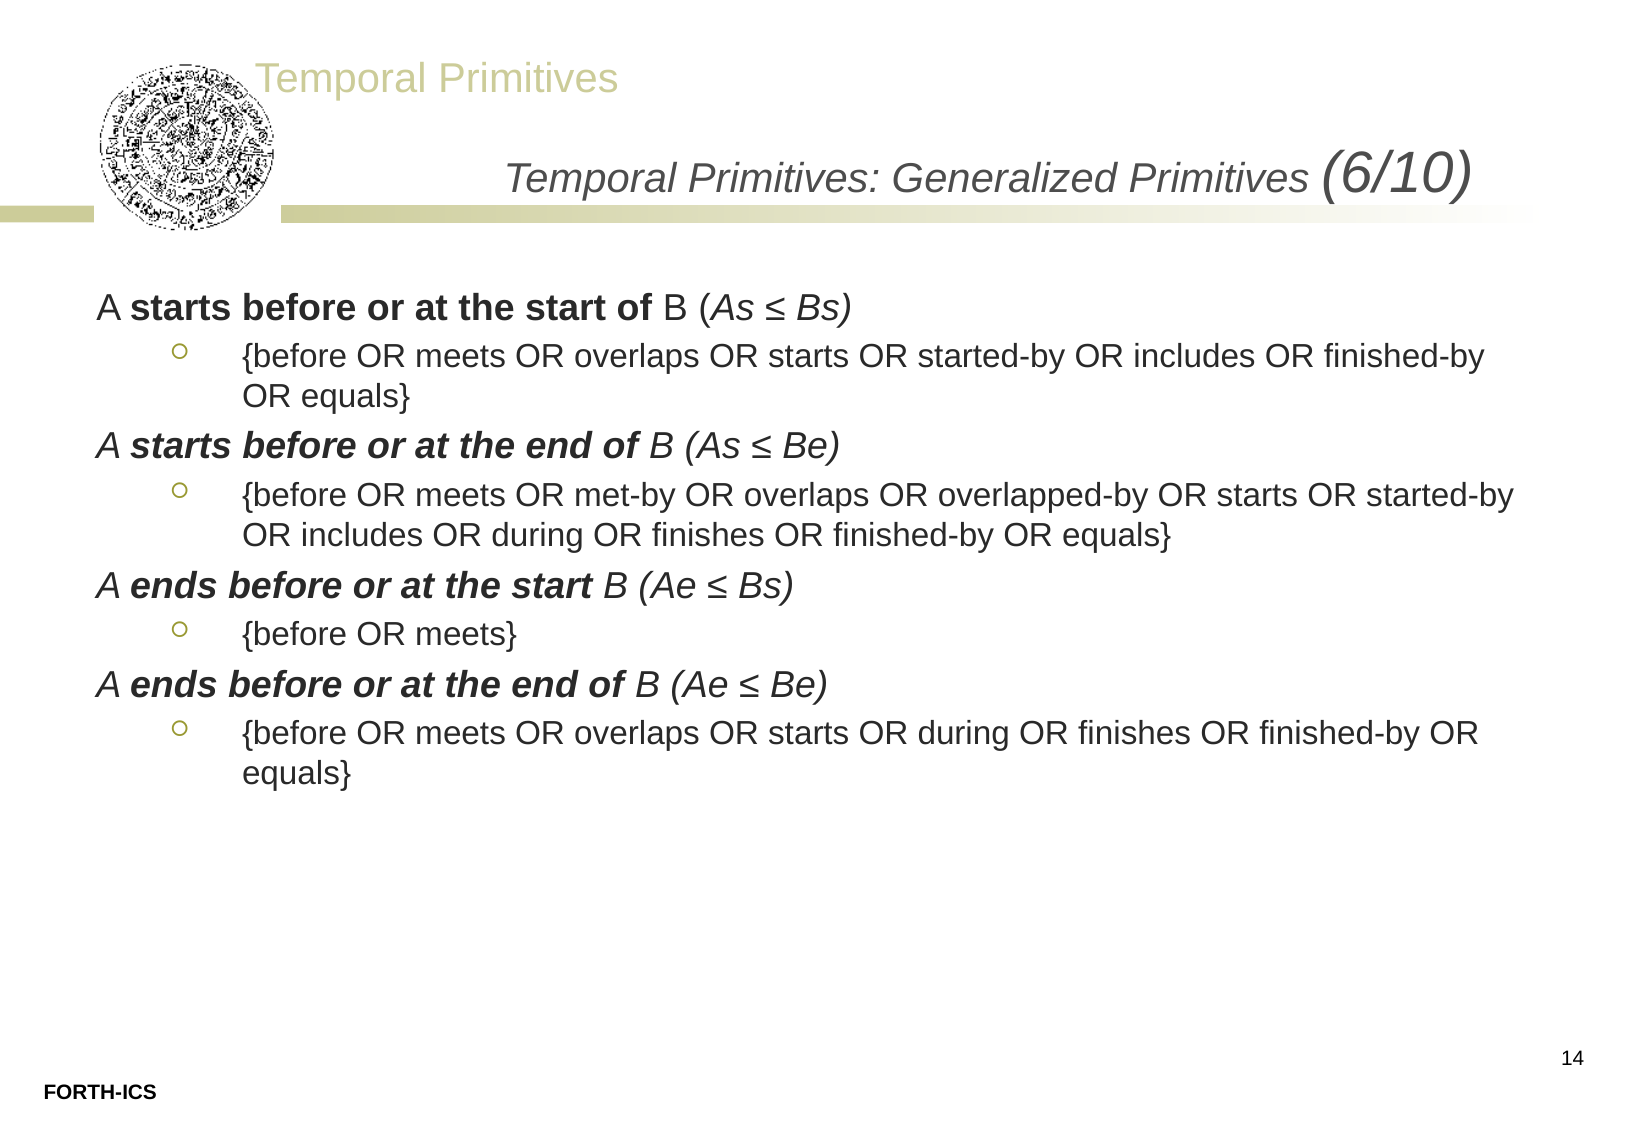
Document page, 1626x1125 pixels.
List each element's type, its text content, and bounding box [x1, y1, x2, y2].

title Temporal Primitives: Generalized Primitives (6/10) [316, 116, 1490, 212]
list A starts before or at the start of B (As ≤ Bs) {before OR meets OR overlaps OR starts OR started-by OR includes OR finished-by OR equals} A starts before or at the end of B (As ≤ Be) {before OR meets OR met-by OR overlaps OR overlapped-by OR starts OR started-by OR includes OR during OR finishes OR finished-by OR equals} A ends before or at the start B (Ae ≤ Bs) {before OR meets} A ends before or at the end of B (Ae ≤ Be) {before OR meets OR overlaps OR starts OR during OR finishes OR finished-by OR equals} [80, 274, 1544, 1001]
slide_number 14 [1524, 1037, 1600, 1101]
